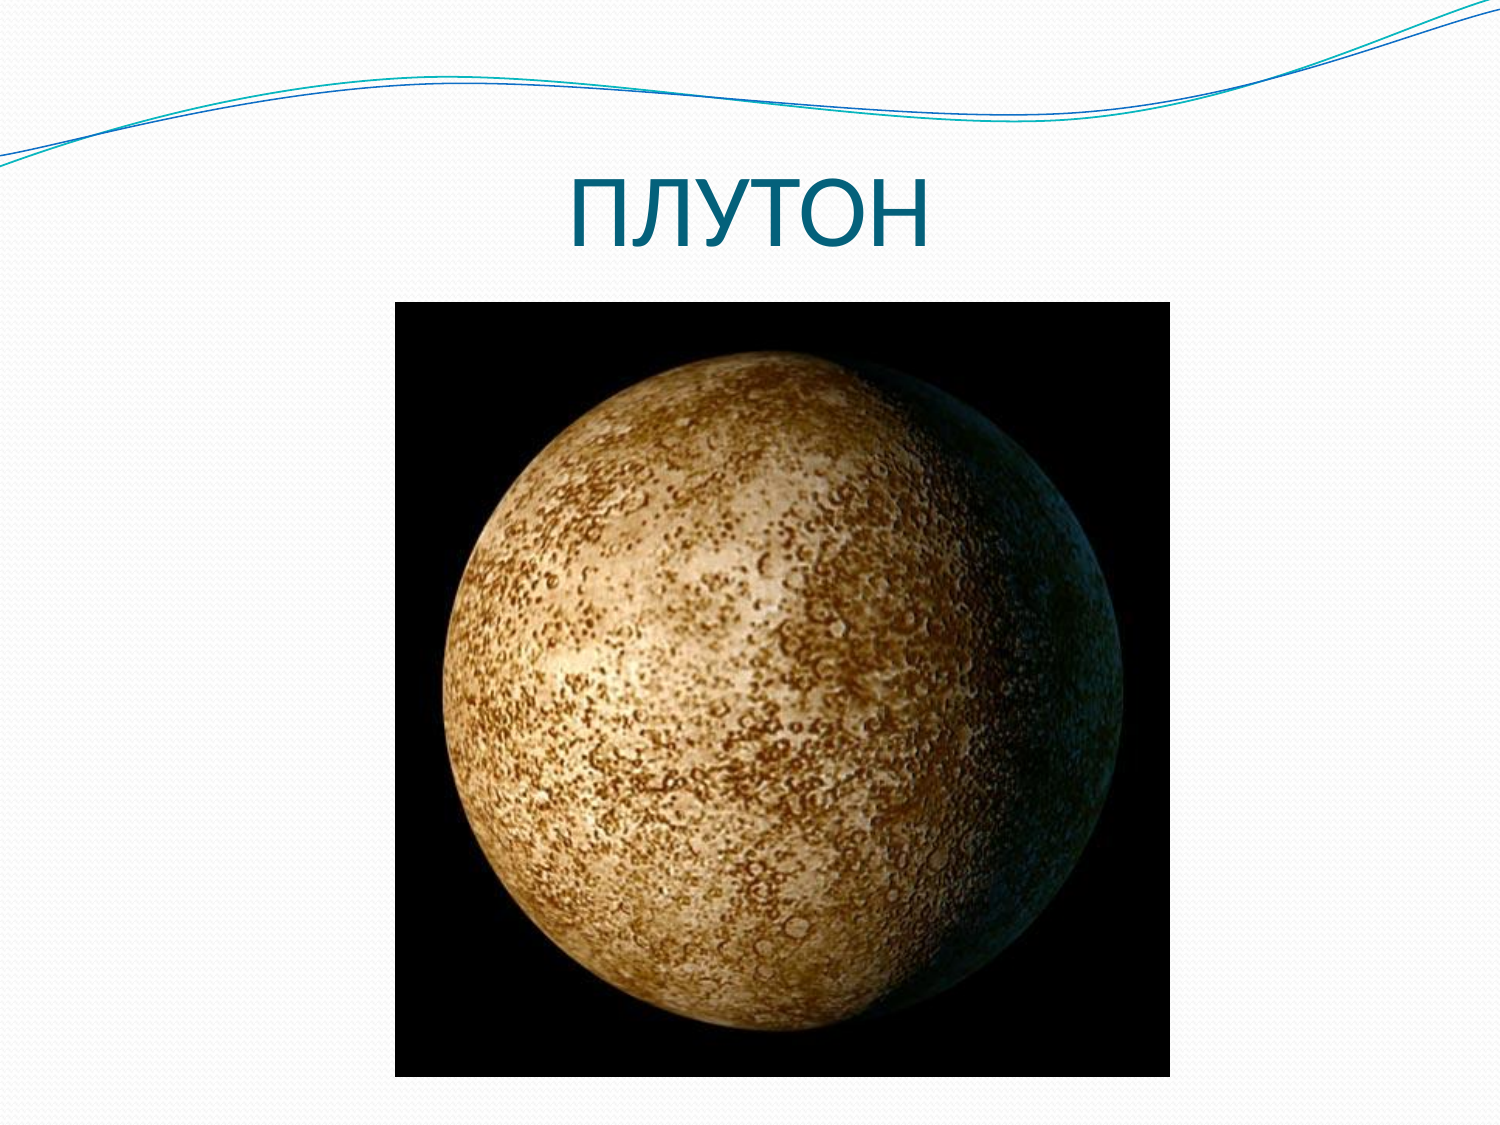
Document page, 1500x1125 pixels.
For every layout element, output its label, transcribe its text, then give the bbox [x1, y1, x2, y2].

picture [395, 302, 1170, 1077]
title ПЛУТОН [75, 78, 1425, 268]
